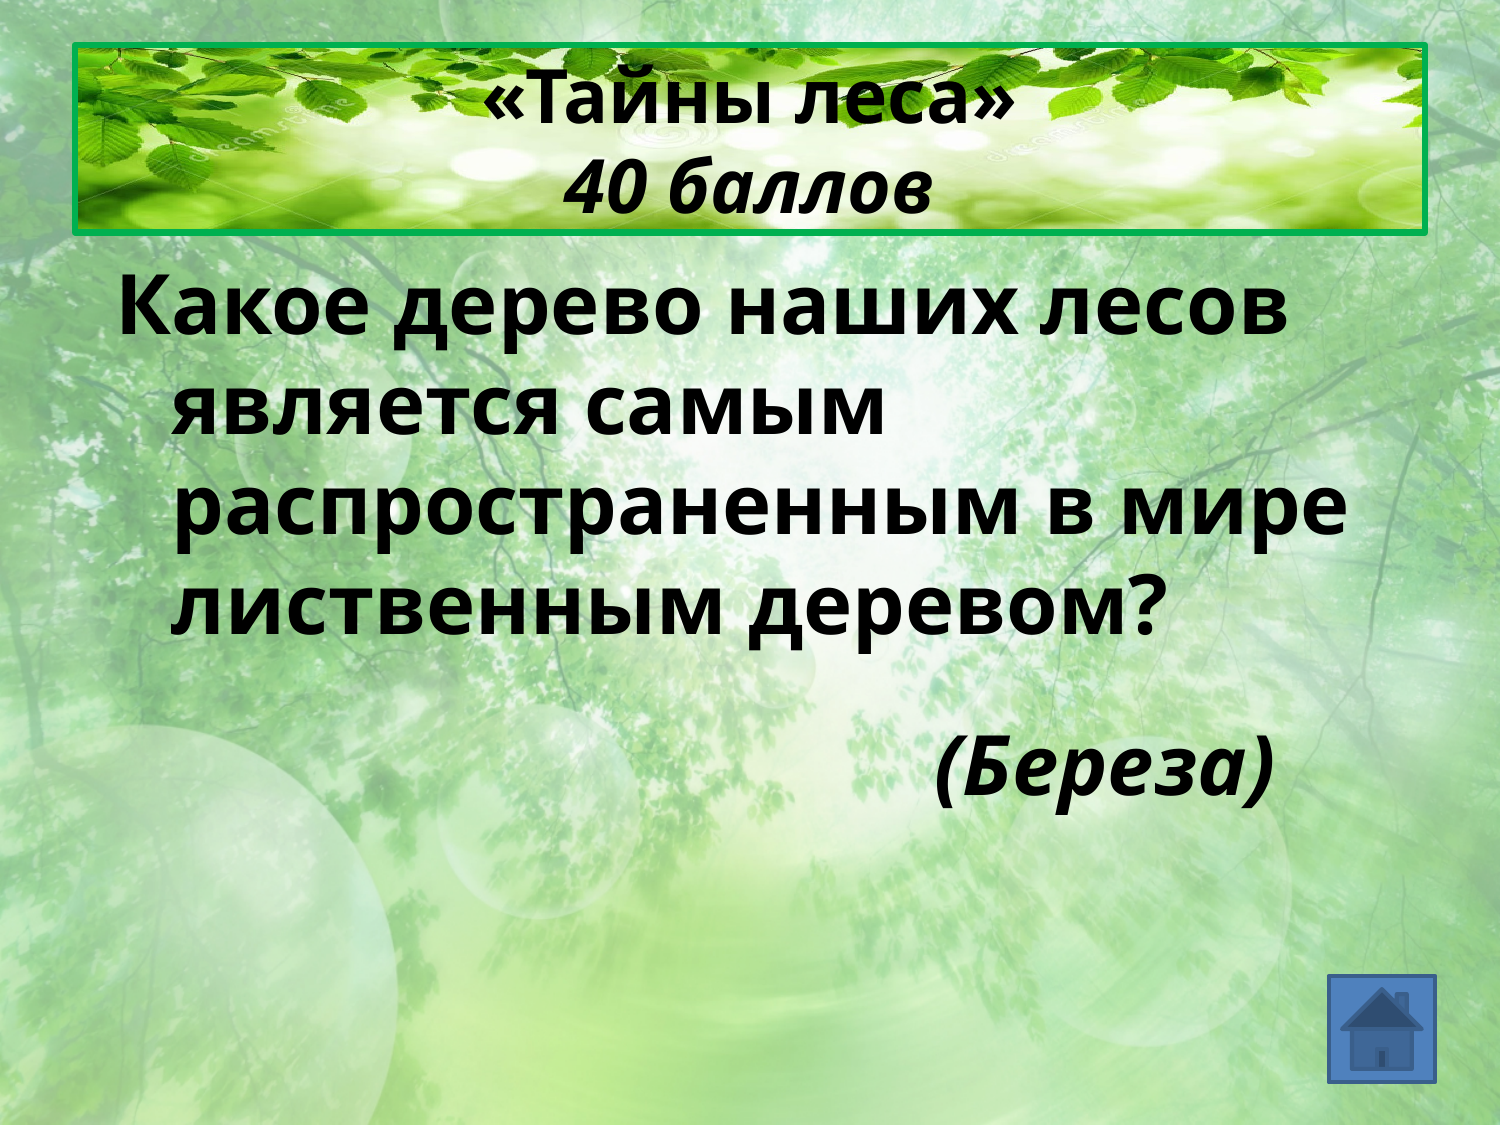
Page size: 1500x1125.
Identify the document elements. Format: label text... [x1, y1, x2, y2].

text_box (Береза) [749, 668, 1461, 857]
text_box [1327, 974, 1437, 1084]
table_cell [0, 0, 1500, 1125]
list Какое дерево наших лесов является самым распространенным в мире лиственным деревом? [100, 243, 1459, 681]
title «Тайны леса» 40 баллов [75, 45, 1425, 233]
